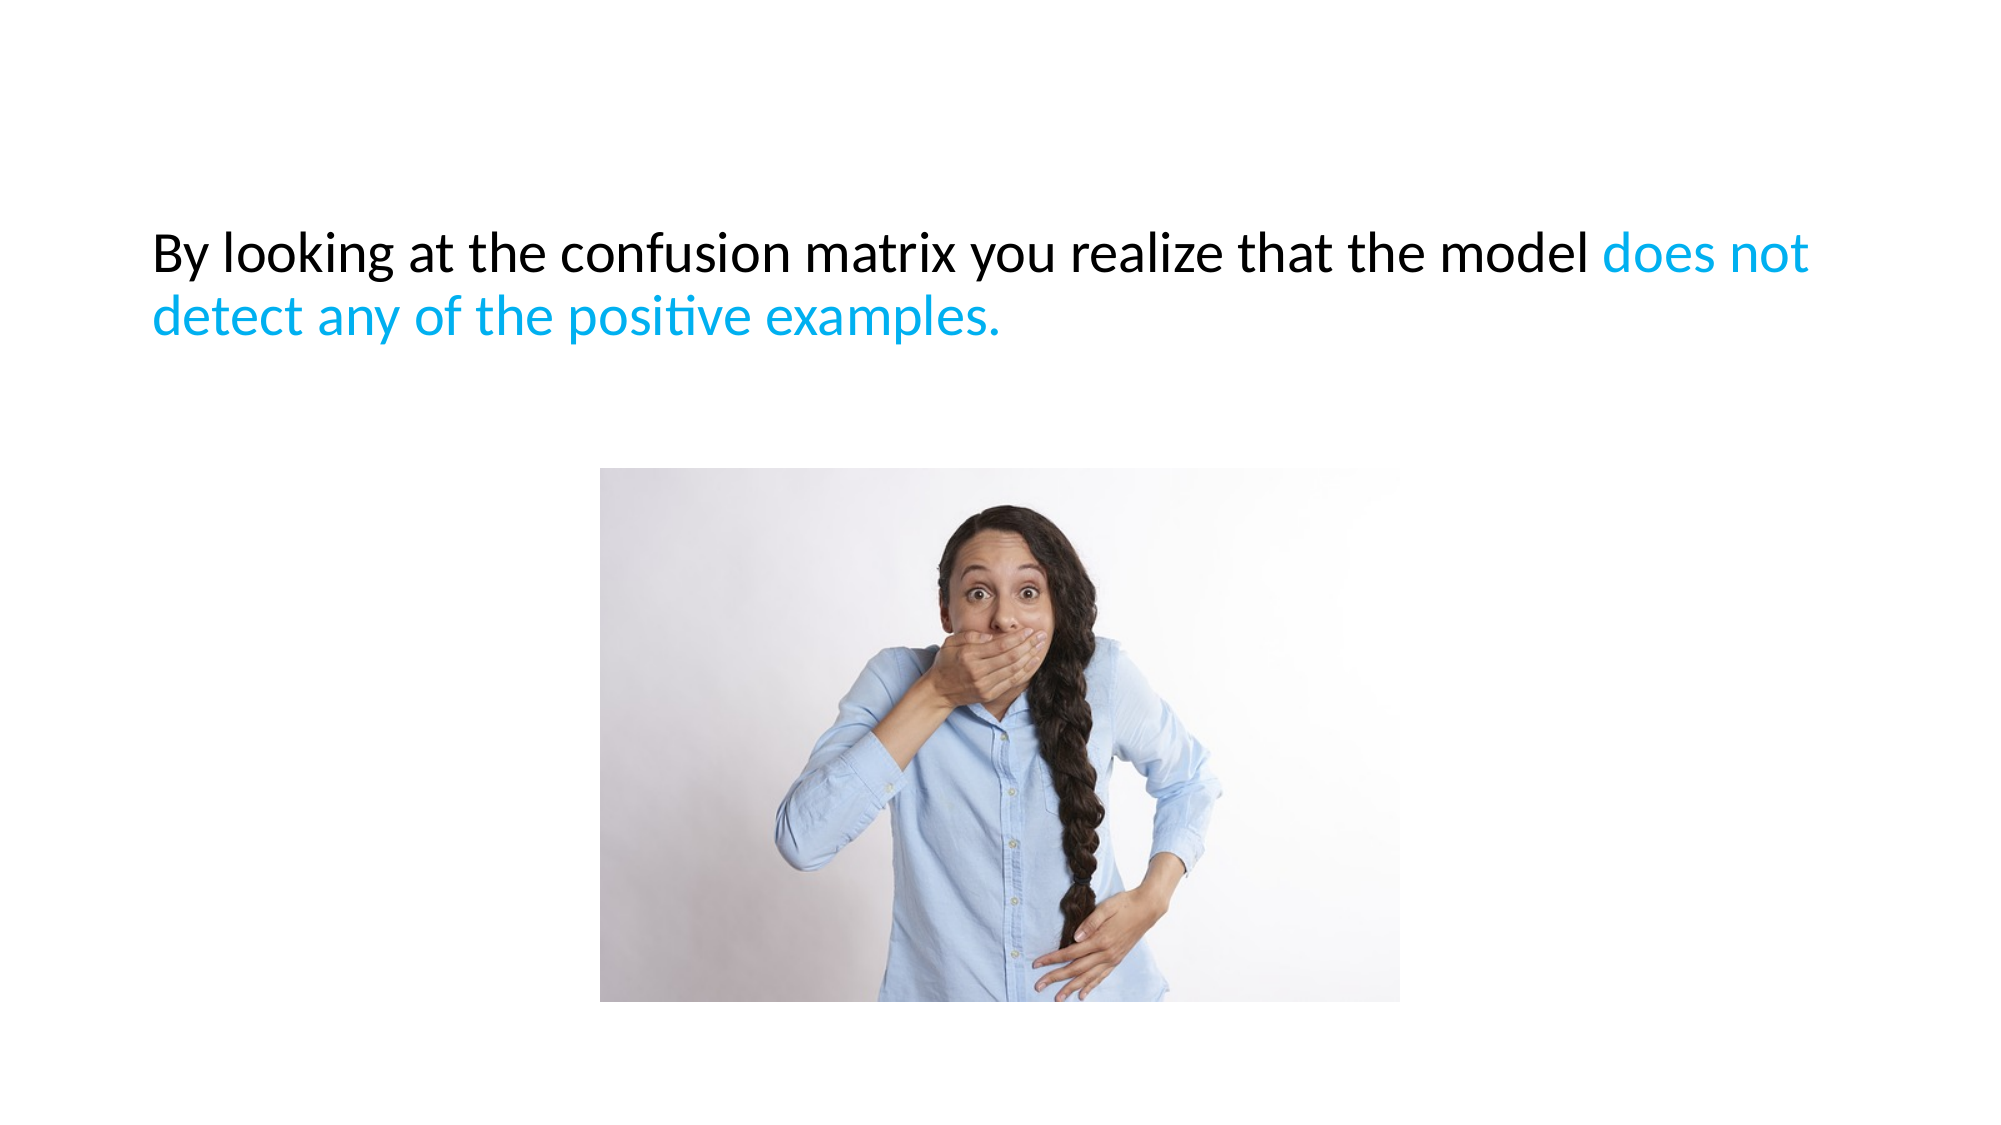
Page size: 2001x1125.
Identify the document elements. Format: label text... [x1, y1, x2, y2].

picture [599, 468, 1400, 1002]
list By looking at the confusion matrix you realize that the model does not detect any of the positive examples. [137, 214, 1863, 1014]
